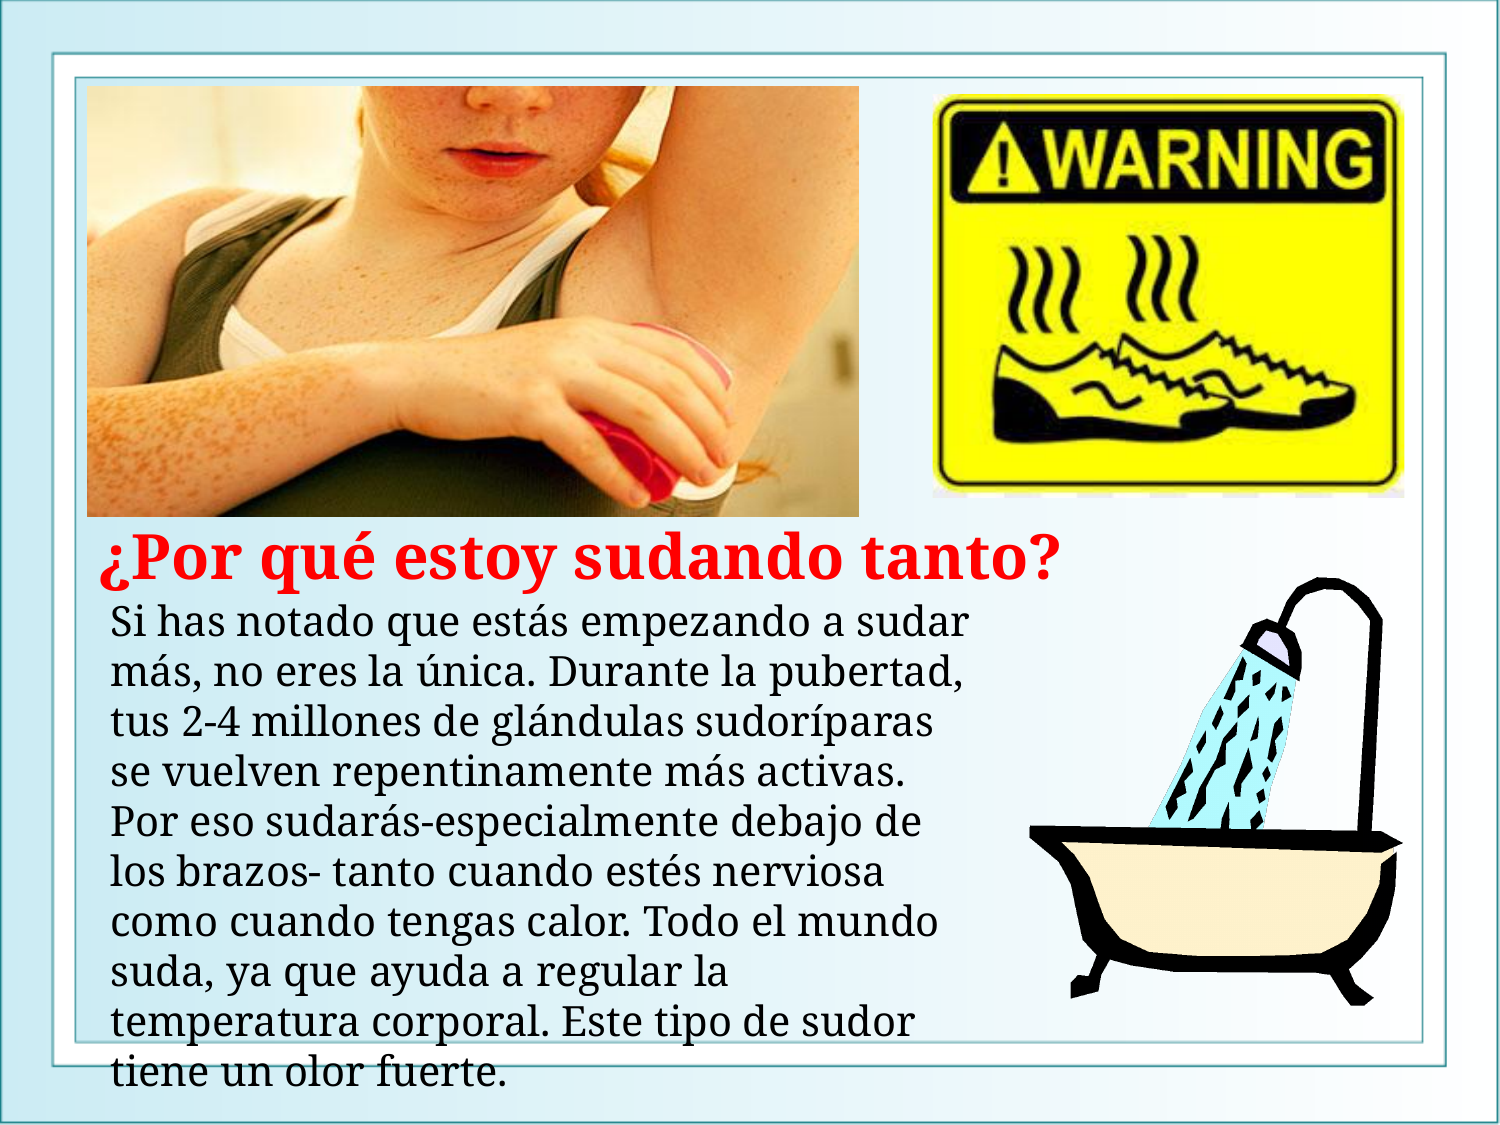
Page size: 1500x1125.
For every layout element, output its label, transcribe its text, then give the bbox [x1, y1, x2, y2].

title ¿Por qué estoy sudando tanto? [82, 525, 1248, 600]
picture [0, 0, 1500, 1125]
list Si has notado que estás empezando a sudar más, no eres la única. Durante la pubertad, tus 2-4 millones de glándulas sudoríparas se vuelven repentinamente más activas. Por eso sudarás-especialmente debajo de los brazos- tanto cuando estés nerviosa como cuando tengas calor. Todo el mundo suda, ya que ayuda a regular la temperatura corporal. Este tipo de sudor tiene un olor fuerte. [95, 587, 996, 1043]
